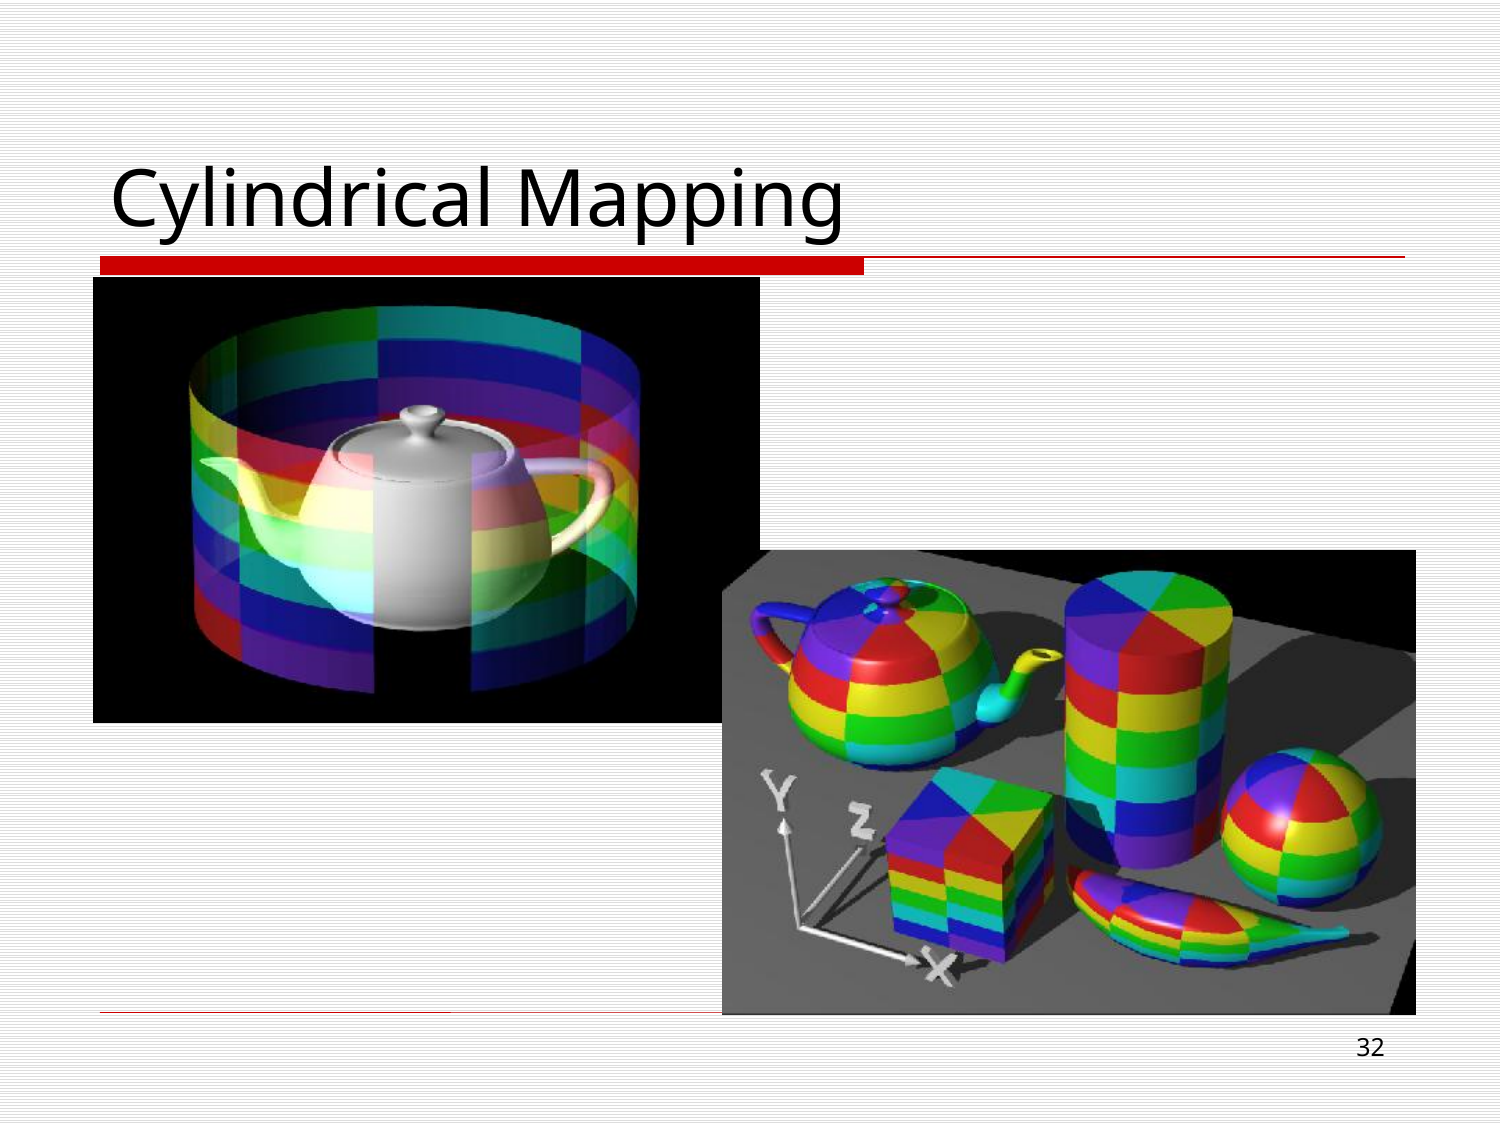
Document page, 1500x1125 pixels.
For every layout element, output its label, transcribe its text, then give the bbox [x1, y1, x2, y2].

title Cylindrical Mapping [94, 50, 1407, 250]
picture [92, 277, 1416, 1015]
slide_number 31 [1074, 1024, 1401, 1103]
